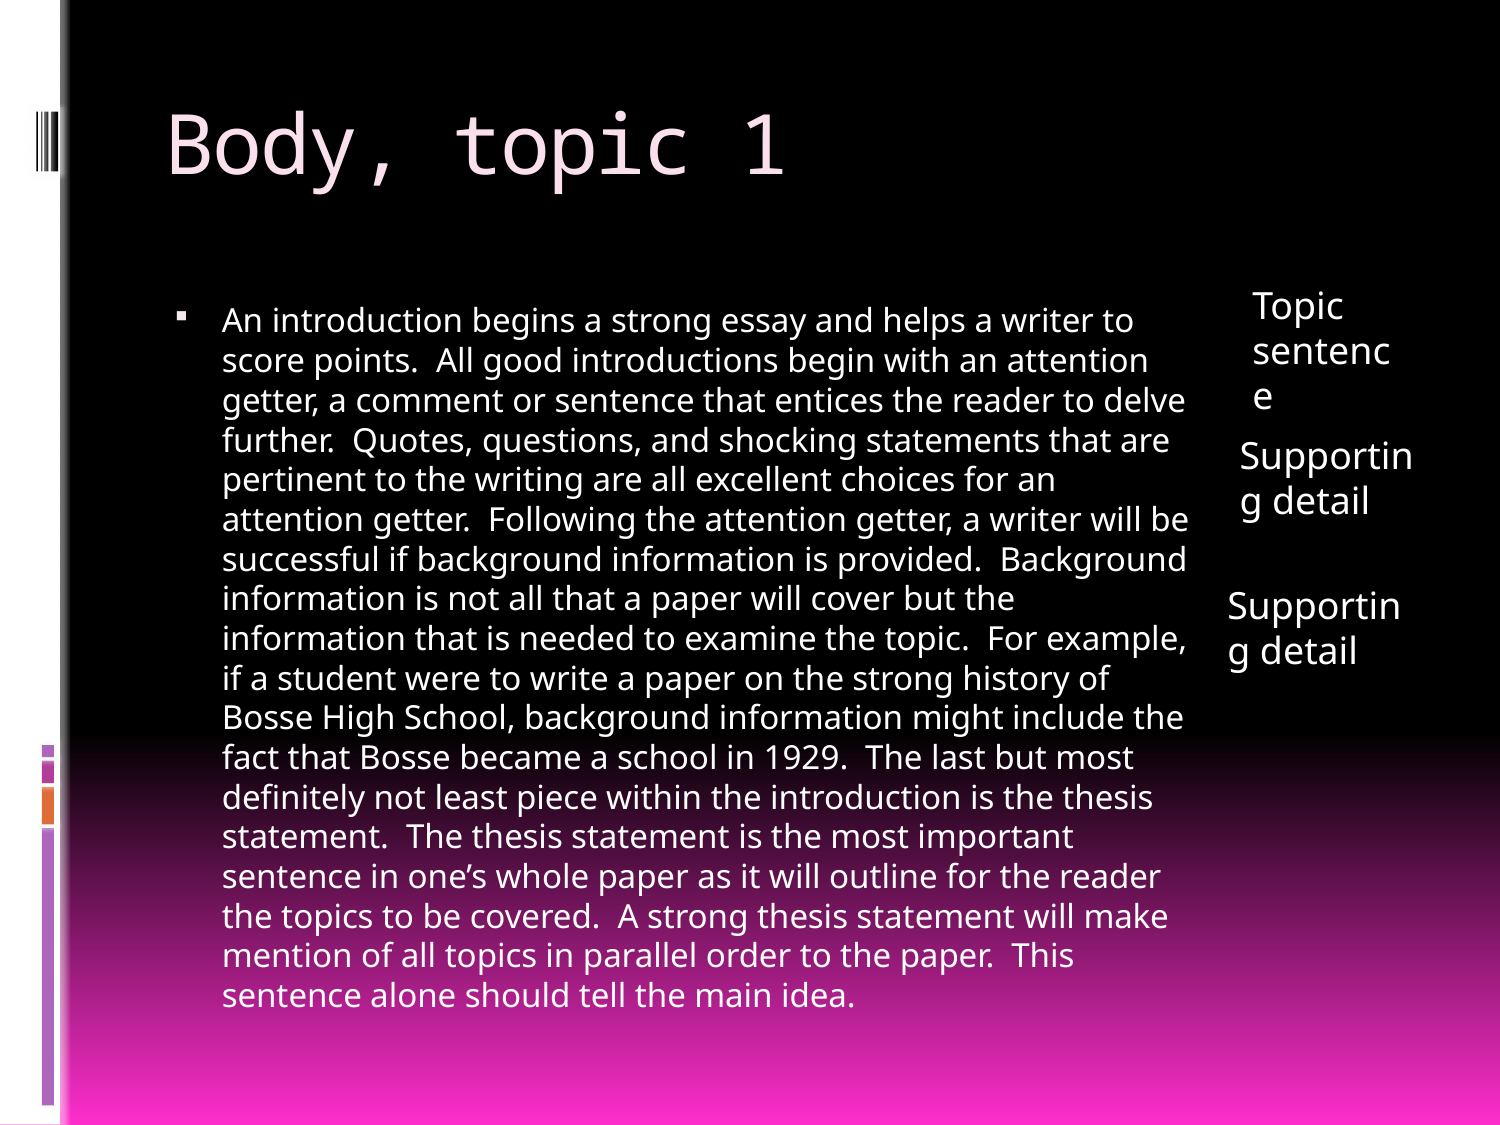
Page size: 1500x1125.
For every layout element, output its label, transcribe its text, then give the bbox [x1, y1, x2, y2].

text_box Supporting detail [1224, 424, 1450, 530]
text_box Supporting detail [1212, 574, 1438, 680]
list An introduction begins a strong essay and helps a writer to score points. All good introductions begin with an attention getter, a comment or sentence that entices the reader to delve further. Quotes, questions, and shocking statements that are pertinent to the writing are all excellent choices for an attention getter. Following the attention getter, a writer will be successful if background information is provided. Background information is not all that a paper will cover but the information that is needed to examine the topic. For example, if a student were to write a paper on the strong history of Bosse High School, background information might include the fact that Bosse became a school in 1929. The last but most definitely not least piece within the introduction is the thesis statement. The thesis statement is the most important sentence in one’s whole paper as it will outline for the reader the topics to be covered. A strong thesis statement will make mention of all topics in parallel order to the paper. This sentence alone should tell the main idea. [150, 292, 1213, 1043]
title Body, topic 1 [150, 83, 1425, 234]
text_box Topic sentence [1237, 274, 1413, 424]
